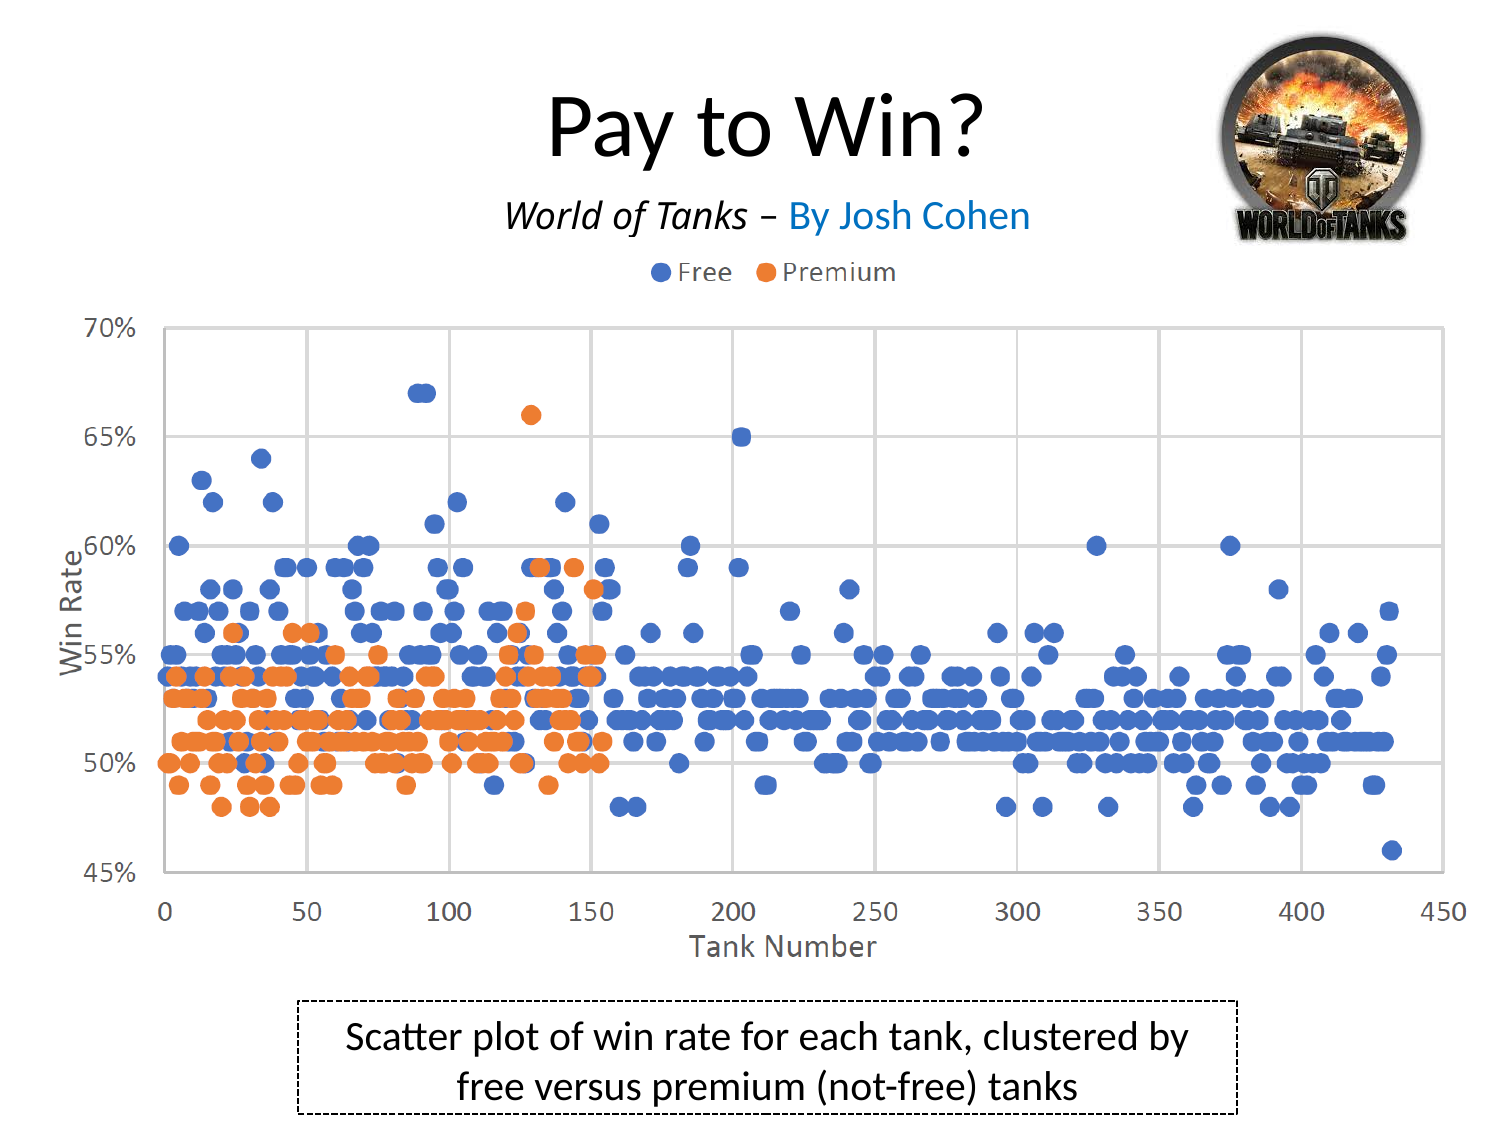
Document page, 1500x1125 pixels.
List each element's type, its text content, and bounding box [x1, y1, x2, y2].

title Pay to Win? [286, 25, 1209, 214]
picture [50, 25, 1485, 978]
text_box World of Tanks – By Josh Cohen [489, 180, 1047, 235]
text_box Scatter plot of win rate for each tank, clustered by free versus premium (not-free) tanks [297, 1001, 1238, 1114]
